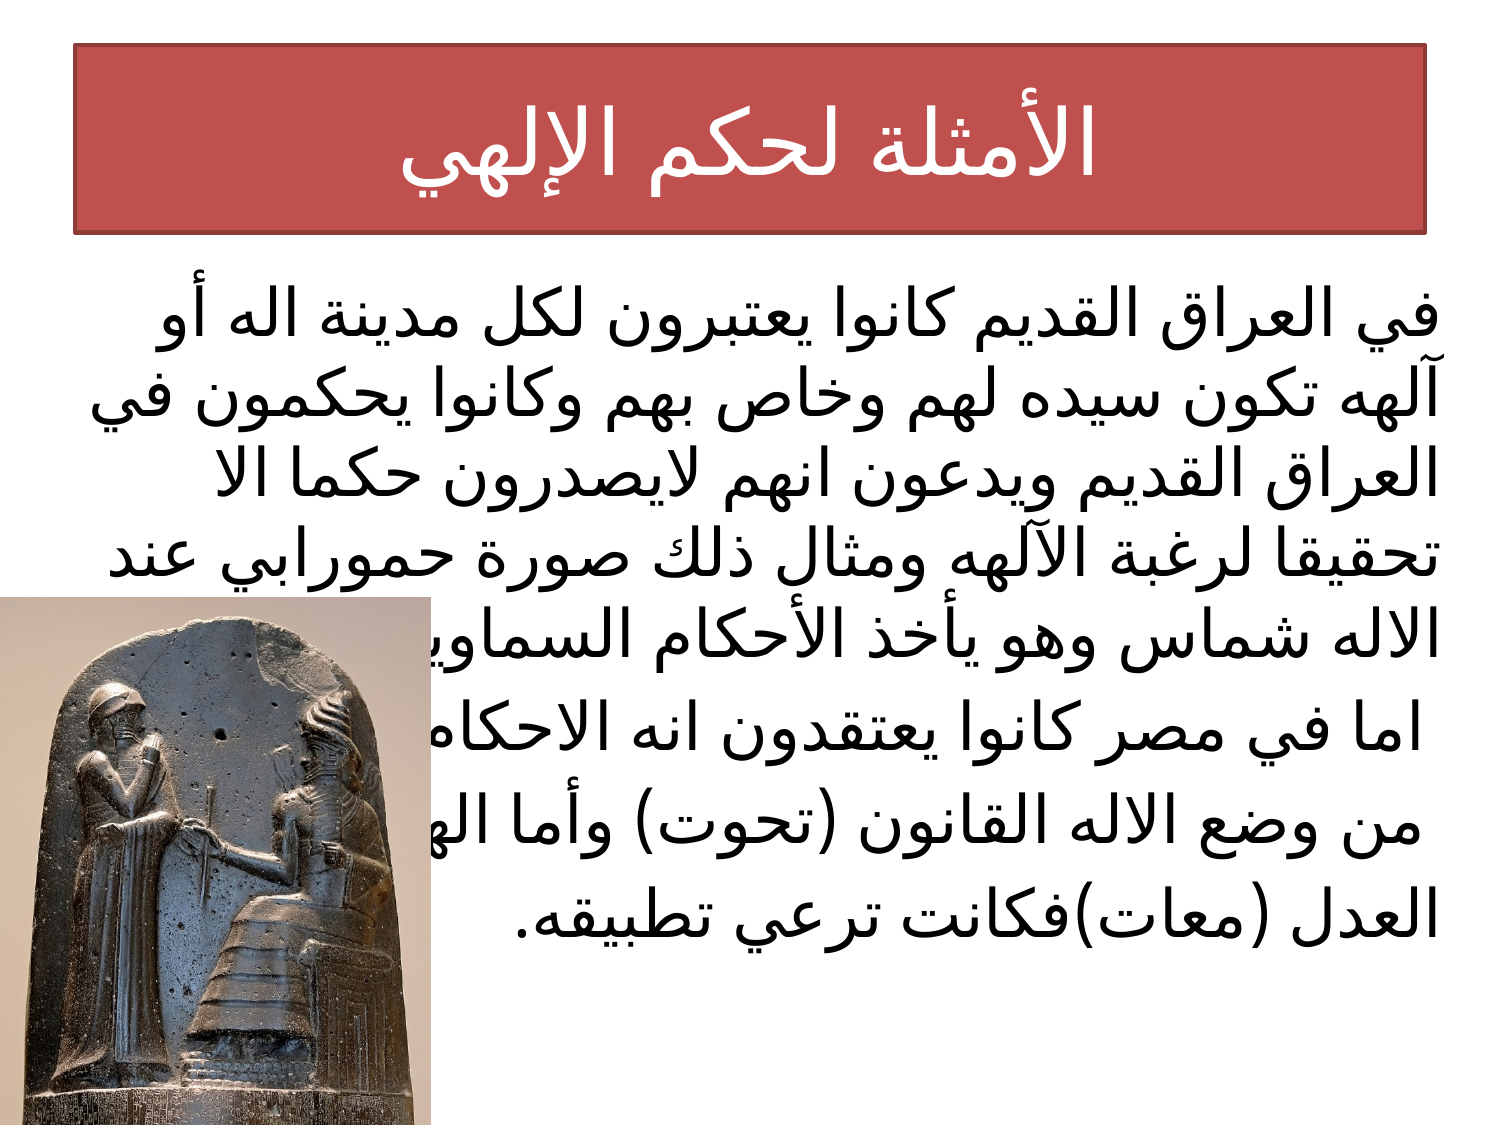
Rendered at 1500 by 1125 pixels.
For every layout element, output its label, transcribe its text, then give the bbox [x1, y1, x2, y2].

list في العراق القديم كانوا يعتبرون لكل مدينة اله أو آلهه تكون سيده لهم وخاص بهم وكانوا يحكمون في العراق القديم ويدعون انهم لايصدرون حكما الا تحقيقا لرغبة الآلهه ومثال ذلك صورة حمورابي عند الاله شماس وهو يأخذ الأحكام السماوية. اما في مصر كانوا يعتقدون انه الاحكام القانونية من وضع الاله القانون (تحوت) وأما الهه العدل (معات)فكانت ترعي تطبيقه. [29, 262, 1459, 1106]
title الأمثلة لحكم الإلهي [73, 43, 1427, 235]
picture [0, 597, 432, 1125]
